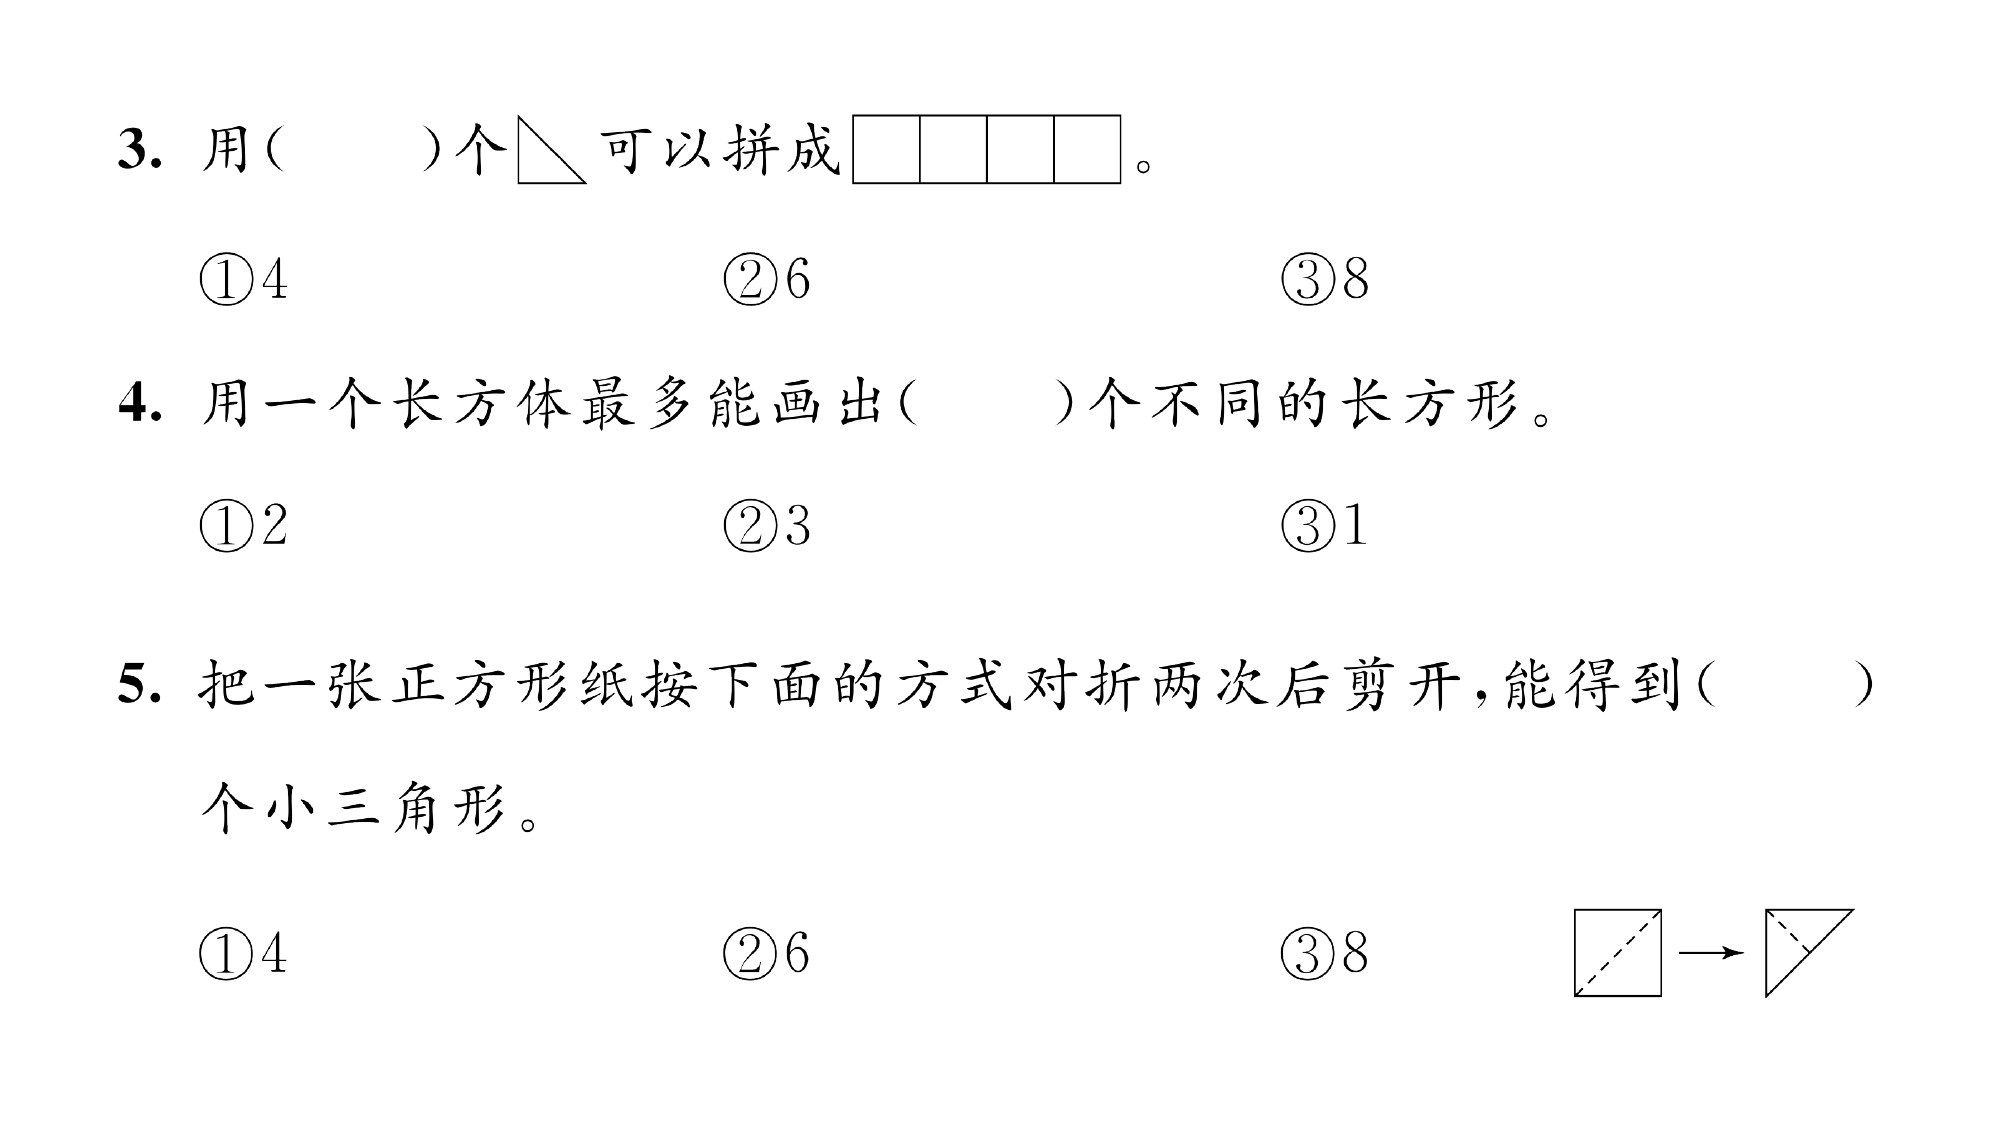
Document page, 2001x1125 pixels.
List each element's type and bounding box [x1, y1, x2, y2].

picture [114, 609, 2000, 1033]
picture [114, 78, 2000, 574]
